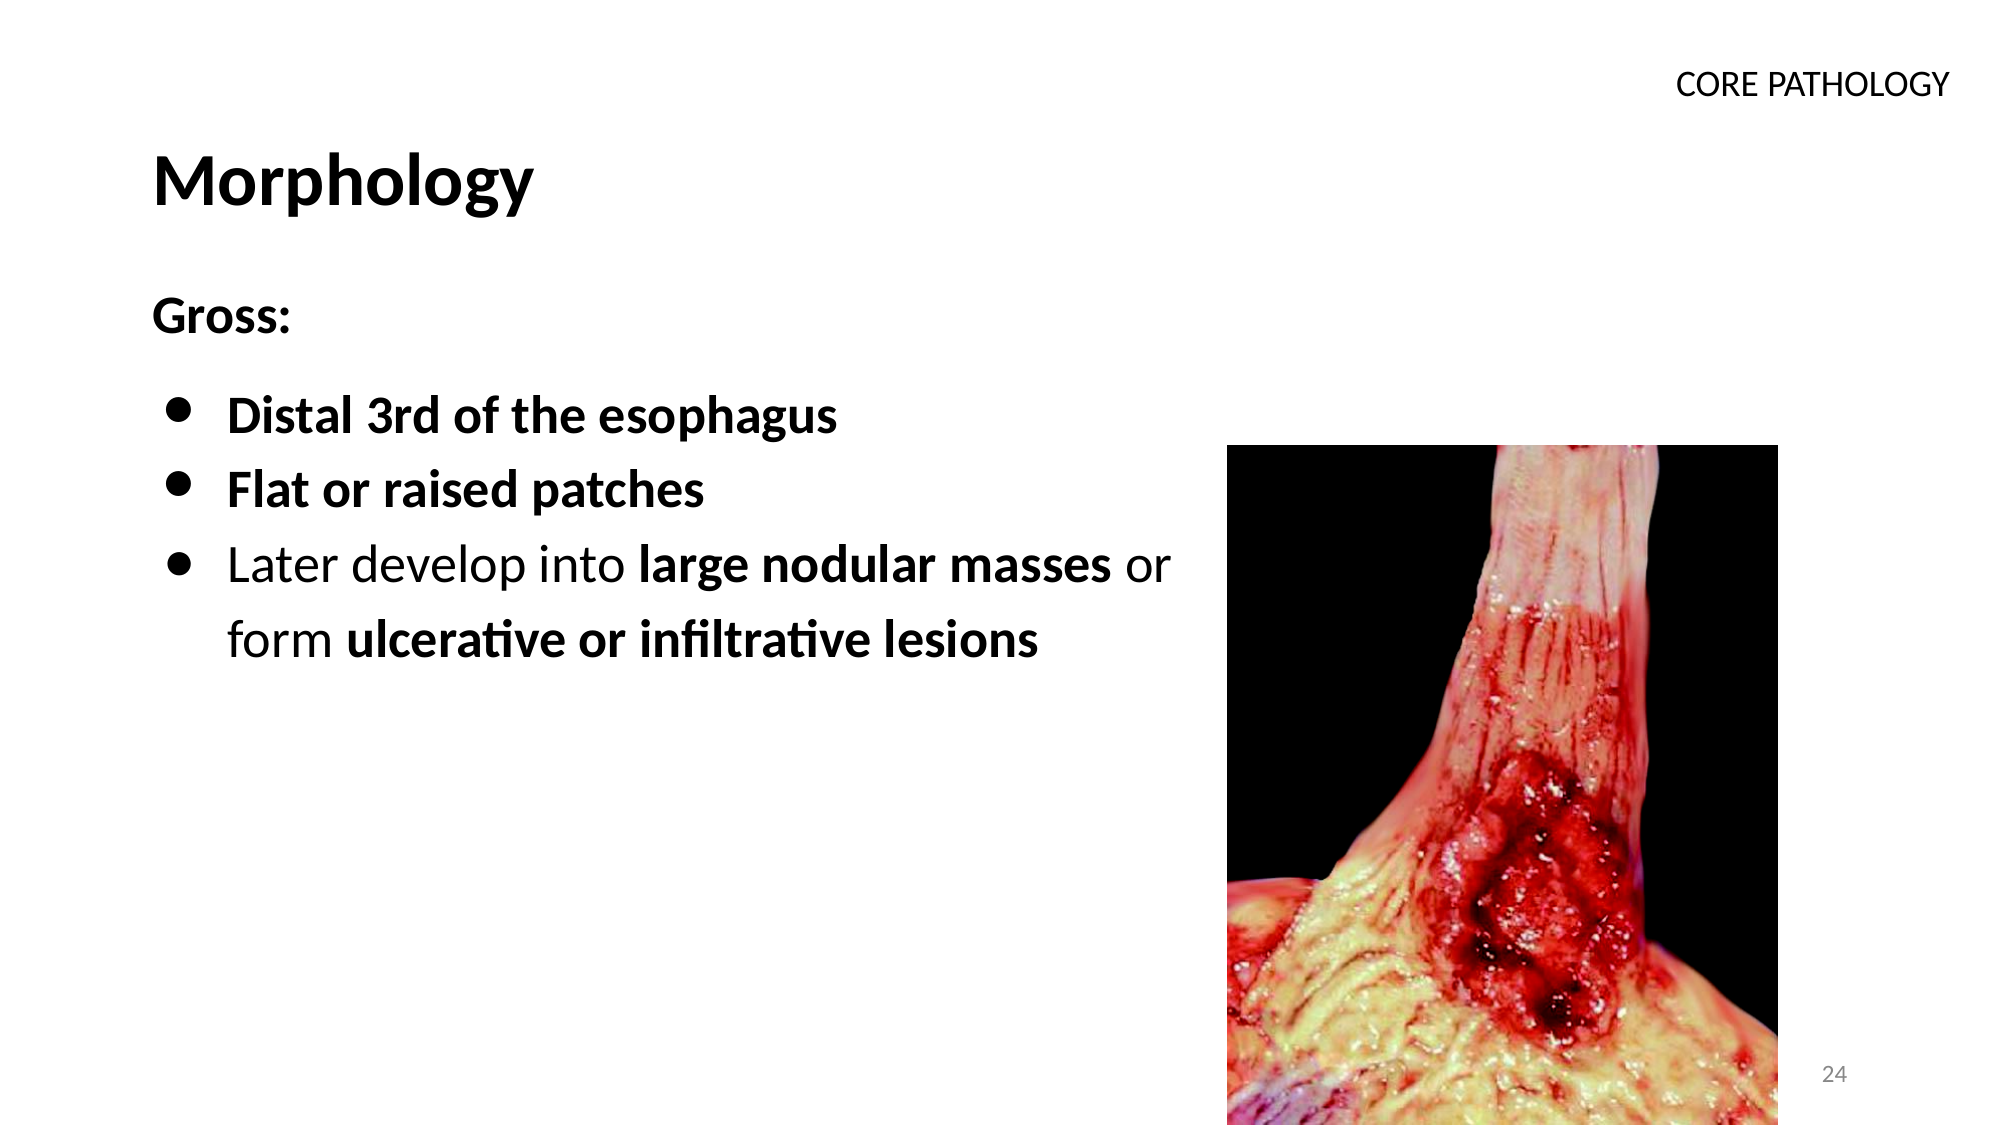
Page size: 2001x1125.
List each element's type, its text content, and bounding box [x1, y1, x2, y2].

slide_number 24 [1784, 1042, 1863, 1103]
list Gross: Distal 3rd of the esophagus Flat or raised patches Later develop into large nodular masses or form ulcerative or infiltrative lesions [137, 261, 1228, 1029]
title Morphology [137, 59, 1863, 278]
picture [1227, 445, 1778, 1125]
text_box CORE PATHOLOGY [1553, 56, 1950, 104]
